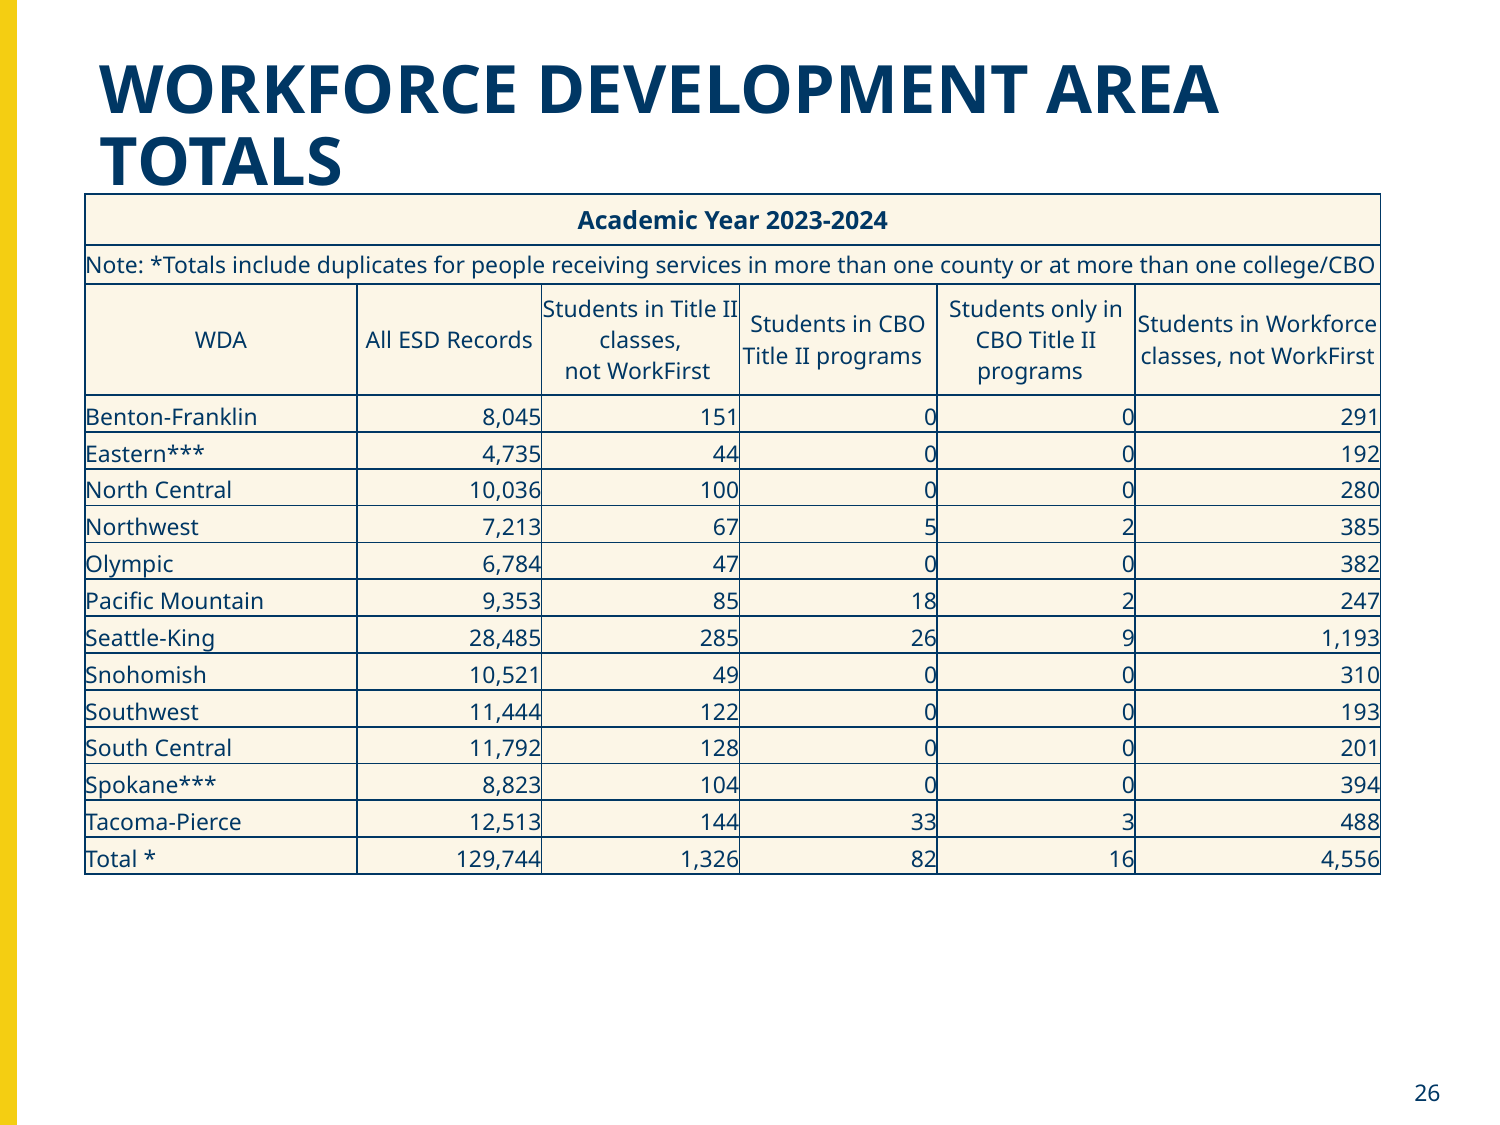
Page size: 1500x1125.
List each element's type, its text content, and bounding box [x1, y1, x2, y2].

table_cell 33 [740, 801, 936, 836]
table_cell Northwest [86, 506, 356, 542]
table_cell 12,513 [358, 801, 541, 836]
table_cell 310 [1136, 654, 1380, 689]
table_cell 0 [938, 396, 1134, 431]
table_cell 44 [542, 433, 739, 468]
table_cell 0 [740, 470, 936, 505]
table_cell All ESD Records [358, 285, 541, 394]
table_cell 4,556 [1136, 838, 1380, 873]
table_cell Southwest [86, 691, 356, 726]
table_cell 0 [938, 728, 1134, 763]
table_cell 7,213 [358, 506, 541, 542]
table_cell 193 [1136, 691, 1380, 726]
table_cell South Central [86, 728, 356, 763]
table_cell Snohomish [86, 654, 356, 689]
table_cell 11,444 [358, 691, 541, 726]
table_cell 0 [740, 691, 936, 726]
table_cell 122 [542, 691, 739, 726]
table_cell Pacific Mountain [86, 580, 356, 615]
table_cell 11,792 [358, 728, 541, 763]
table_cell 1,326 [542, 838, 739, 873]
table_cell 2 [938, 580, 1134, 615]
table_cell 8,823 [358, 764, 541, 799]
table_cell 18 [740, 580, 936, 615]
table_cell Eastern*** [86, 433, 356, 468]
table_cell Students in CBO Title II programs [740, 285, 936, 394]
table_cell 128 [542, 728, 739, 763]
table_cell 1,193 [1136, 617, 1380, 652]
table_cell WDA [86, 285, 356, 394]
title Workforce Development Area Totals [85, 48, 1448, 178]
table_cell 0 [740, 433, 936, 468]
table_cell 192 [1136, 433, 1380, 468]
table_cell 0 [938, 764, 1134, 799]
table_cell 3 [938, 801, 1134, 836]
table_cell 0 [740, 728, 936, 763]
table_cell 10,036 [358, 470, 541, 505]
table_cell 67 [542, 506, 739, 542]
table_cell 0 [938, 691, 1134, 726]
table_cell 280 [1136, 470, 1380, 505]
table_cell 100 [542, 470, 739, 505]
table_cell Total * [86, 838, 356, 873]
table_cell Note: *Totals include duplicates for people receiving services in more than one county or at more than one college/CBO [86, 246, 1380, 283]
table_cell Olympic [86, 543, 356, 578]
slide_number 26 [1380, 1071, 1456, 1103]
table_cell Students only in CBO Title II programs [938, 285, 1134, 394]
table_cell 0 [938, 654, 1134, 689]
table_cell 9 [938, 617, 1134, 652]
table_cell 0 [740, 396, 936, 431]
table_cell 247 [1136, 580, 1380, 615]
table_cell Benton-Franklin [86, 396, 356, 431]
table_cell Students in Title II classes, not WorkFirst [542, 285, 739, 394]
table_cell 85 [542, 580, 739, 615]
table_cell 144 [542, 801, 739, 836]
table_cell Spokane*** [86, 764, 356, 799]
table_cell 8,045 [358, 396, 541, 431]
table_cell 6,784 [358, 543, 541, 578]
table_cell 0 [740, 654, 936, 689]
table_cell 0 [938, 433, 1134, 468]
table_header Academic Year 2023-2024 [86, 195, 1380, 244]
table_cell 151 [542, 396, 739, 431]
table_cell 4,735 [358, 433, 541, 468]
table_cell 2 [938, 506, 1134, 542]
table_cell 129,744 [358, 838, 541, 873]
table_cell 385 [1136, 506, 1380, 542]
table_cell 0 [740, 543, 936, 578]
table_cell 0 [938, 543, 1134, 578]
table_cell 201 [1136, 728, 1380, 763]
table_cell 285 [542, 617, 739, 652]
table_cell Seattle-King [86, 617, 356, 652]
table_cell 10,521 [358, 654, 541, 689]
table_cell 82 [740, 838, 936, 873]
table_cell 5 [740, 506, 936, 542]
table_cell 0 [938, 470, 1134, 505]
table_cell 382 [1136, 543, 1380, 578]
table_cell Students in Workforce classes, not WorkFirst [1136, 285, 1380, 394]
table_cell Tacoma-Pierce [86, 801, 356, 836]
table_cell 104 [542, 764, 739, 799]
table_cell 49 [542, 654, 739, 689]
table_cell 0 [740, 764, 936, 799]
table_cell 16 [938, 838, 1134, 873]
table_cell 394 [1136, 764, 1380, 799]
table_cell 47 [542, 543, 739, 578]
table_cell North Central [86, 470, 356, 505]
table_cell 9,353 [358, 580, 541, 615]
table_cell 26 [740, 617, 936, 652]
table_cell 28,485 [358, 617, 541, 652]
table_cell 488 [1136, 801, 1380, 836]
table_cell 291 [1136, 396, 1380, 431]
